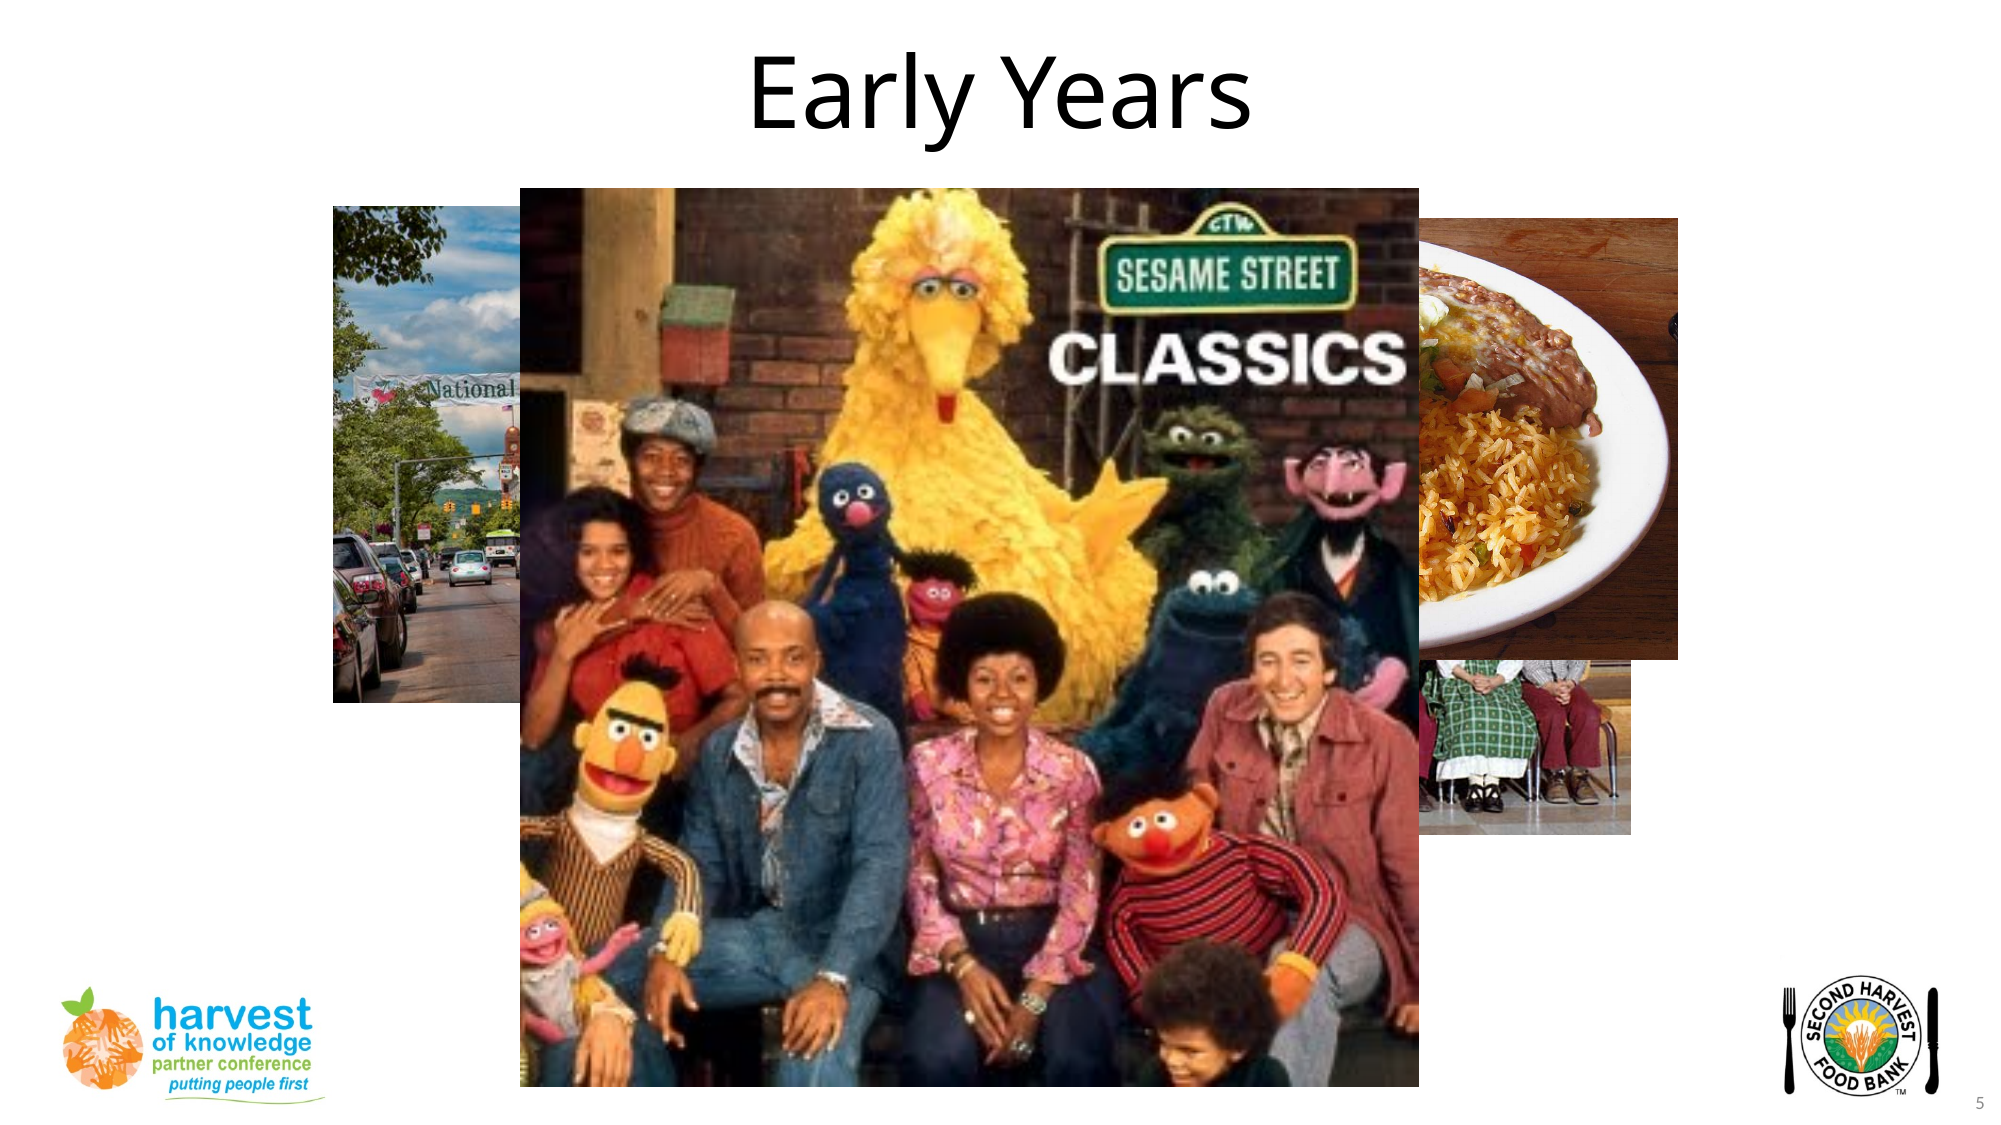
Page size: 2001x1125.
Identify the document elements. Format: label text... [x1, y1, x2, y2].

picture [1780, 955, 1941, 1116]
picture [333, 188, 1678, 1087]
title Early Years [460, 9, 1539, 182]
picture [47, 977, 333, 1109]
